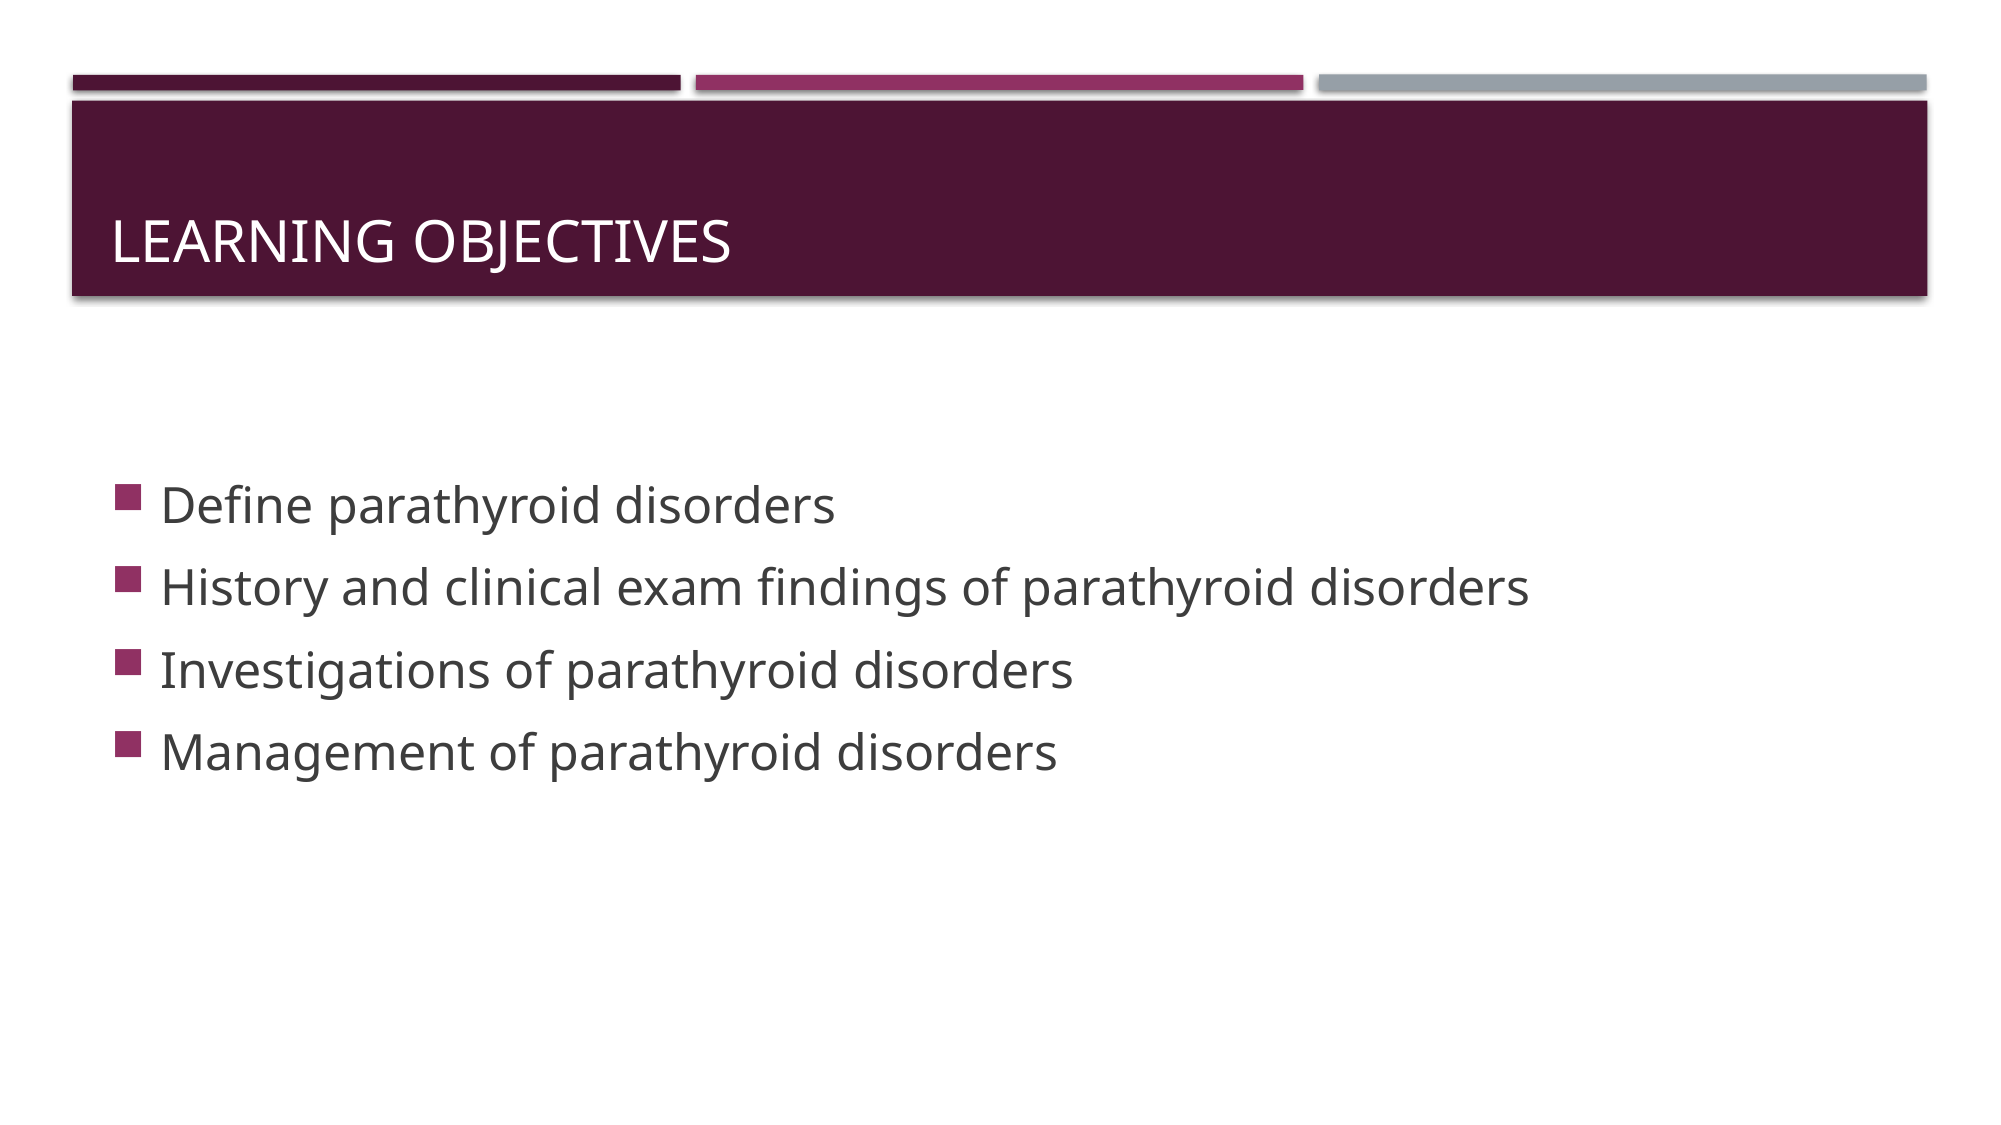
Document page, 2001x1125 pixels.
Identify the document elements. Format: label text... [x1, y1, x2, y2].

title LEARNING OBJECTIVES [95, 115, 1905, 282]
list Define parathyroid disorders History and clinical exam findings of parathyroid disorders Investigations of parathyroid disorders Management of parathyroid disorders [95, 357, 1905, 962]
